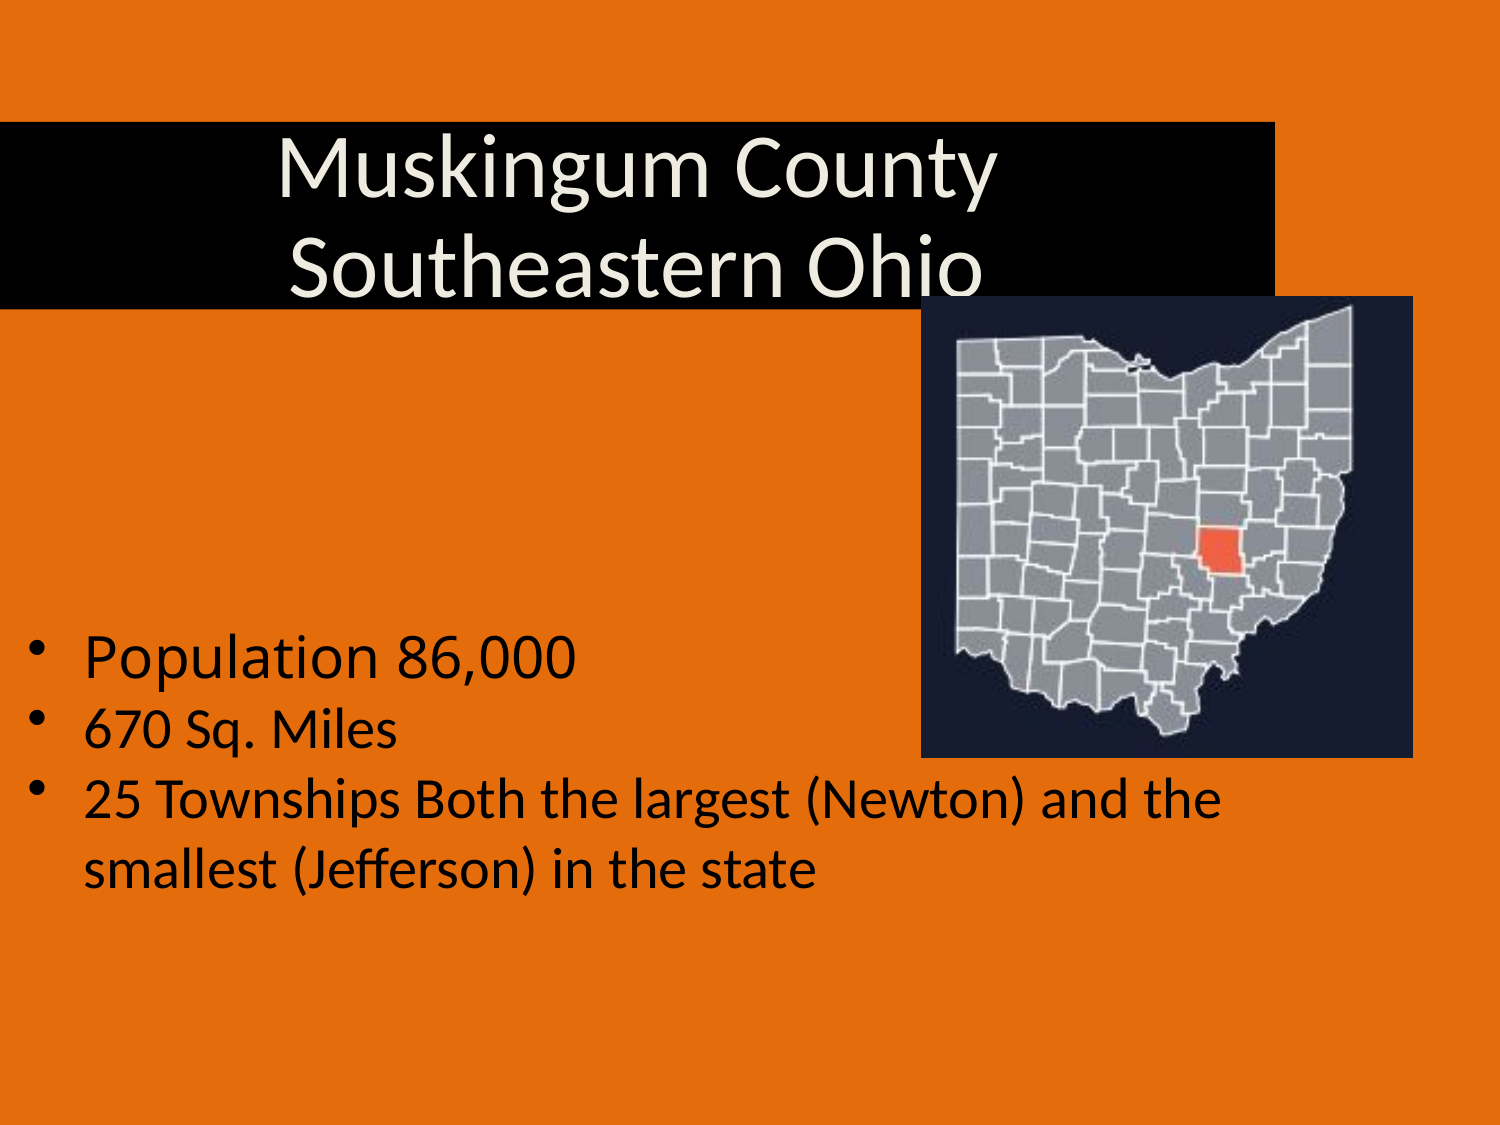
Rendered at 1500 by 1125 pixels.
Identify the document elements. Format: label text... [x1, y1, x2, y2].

text_box Population 86,000 670 Sq. Miles 25 Townships Both the largest (Newton) and the smallest (Jefferson) in the state [12, 612, 1388, 908]
picture [921, 296, 1413, 758]
text_box Muskingum County Southeastern Ohio [0, 121, 1275, 310]
